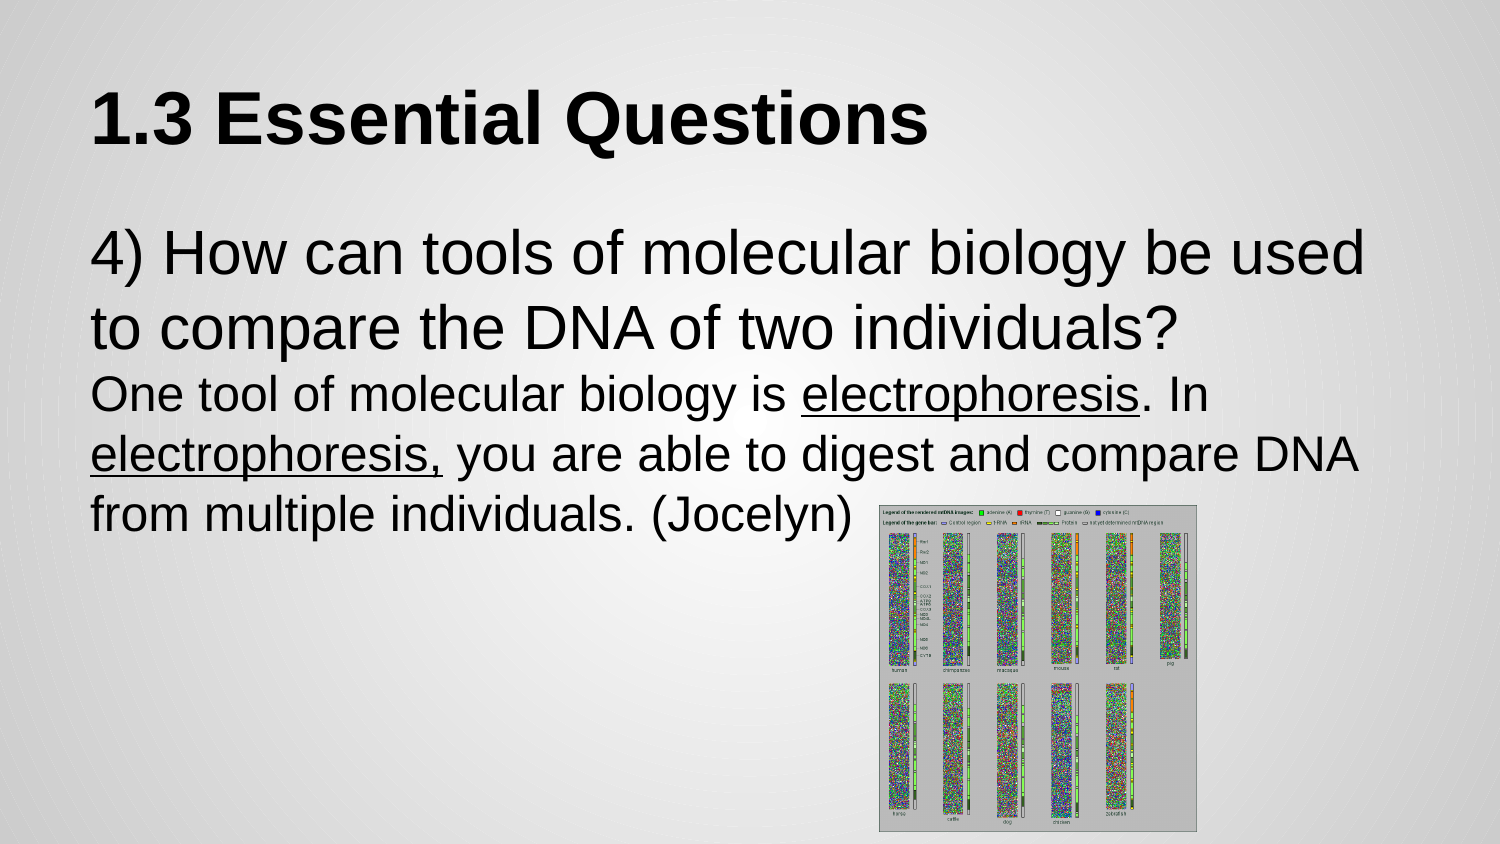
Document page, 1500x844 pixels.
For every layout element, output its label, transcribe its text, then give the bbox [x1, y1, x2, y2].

list 4) How can tools of molecular biology be used to compare the DNA of two individuals? One tool of molecular biology is electrophoresis. In electrophoresis, you are able to digest and compare DNA from multiple individuals. (Jocelyn) [75, 196, 1425, 808]
title 1.3 Essential Questions [75, 33, 1425, 175]
picture [878, 505, 1198, 832]
